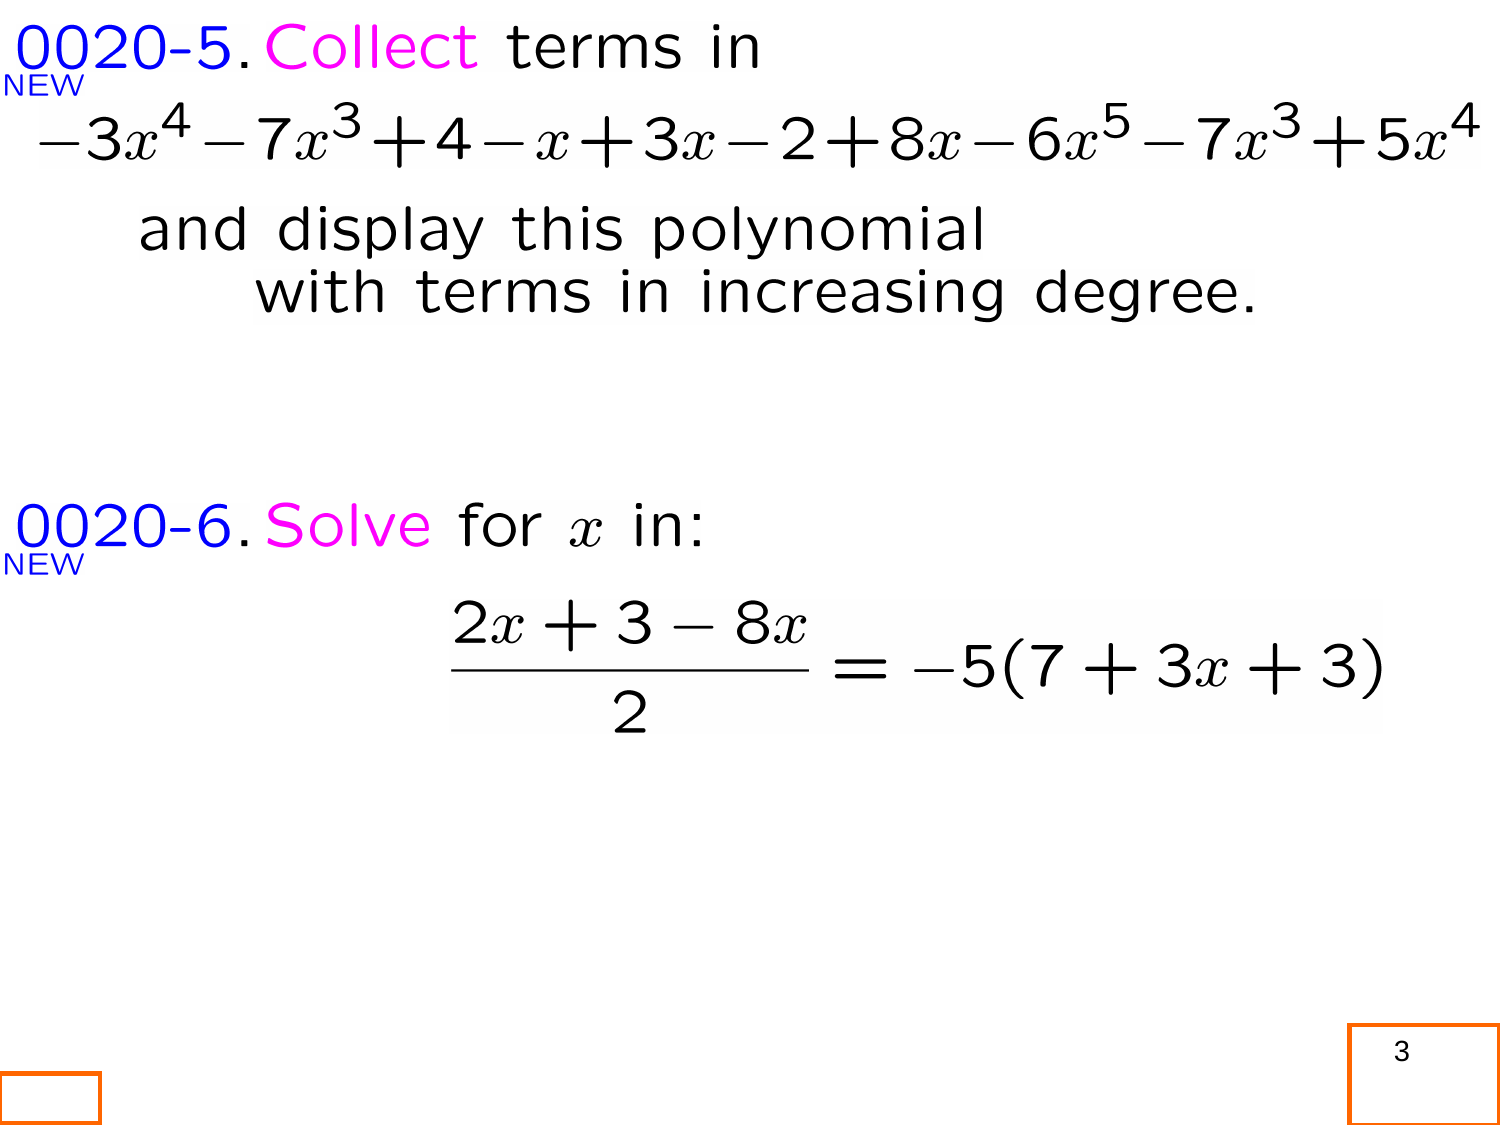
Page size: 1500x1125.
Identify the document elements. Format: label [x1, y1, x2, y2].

text_box [0, 1073, 100, 1124]
picture [266, 500, 701, 551]
picture [16, 503, 250, 551]
picture [4, 553, 85, 576]
text_box [1349, 1025, 1500, 1125]
picture [16, 24, 250, 72]
picture [253, 268, 1255, 326]
picture [138, 206, 983, 260]
picture [449, 599, 1383, 734]
picture [4, 74, 85, 97]
picture [38, 100, 1481, 169]
picture [266, 21, 760, 72]
